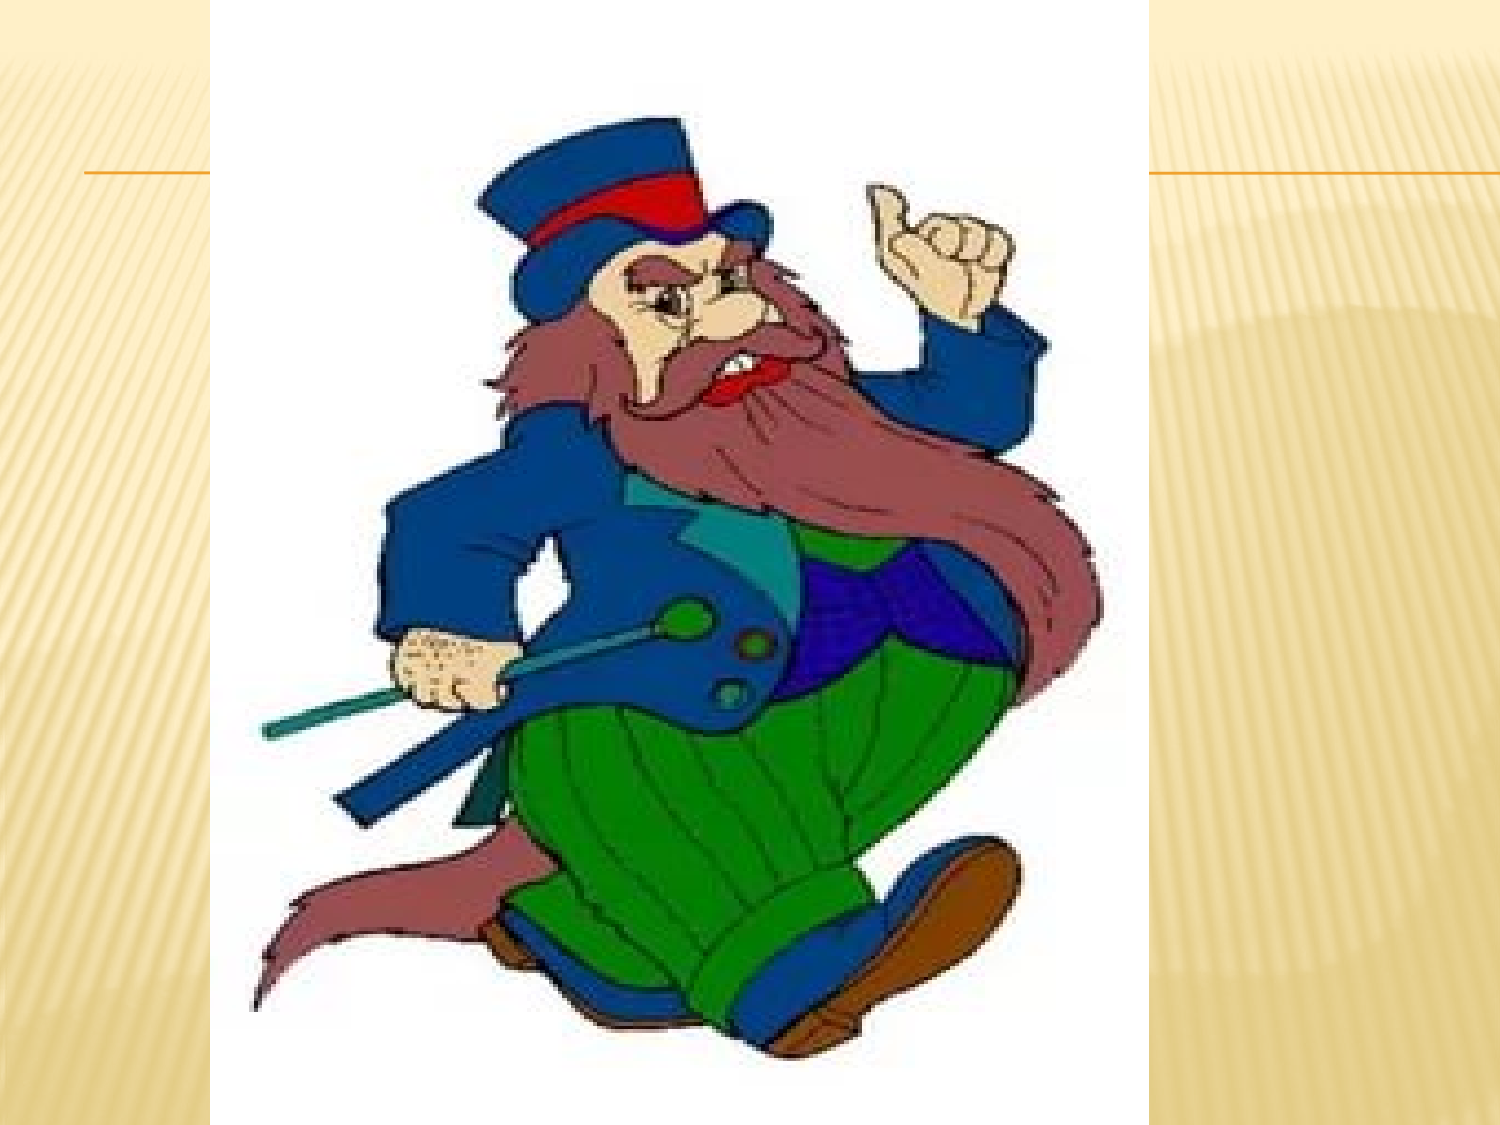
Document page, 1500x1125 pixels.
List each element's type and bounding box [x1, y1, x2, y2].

list [210, 0, 1149, 1125]
